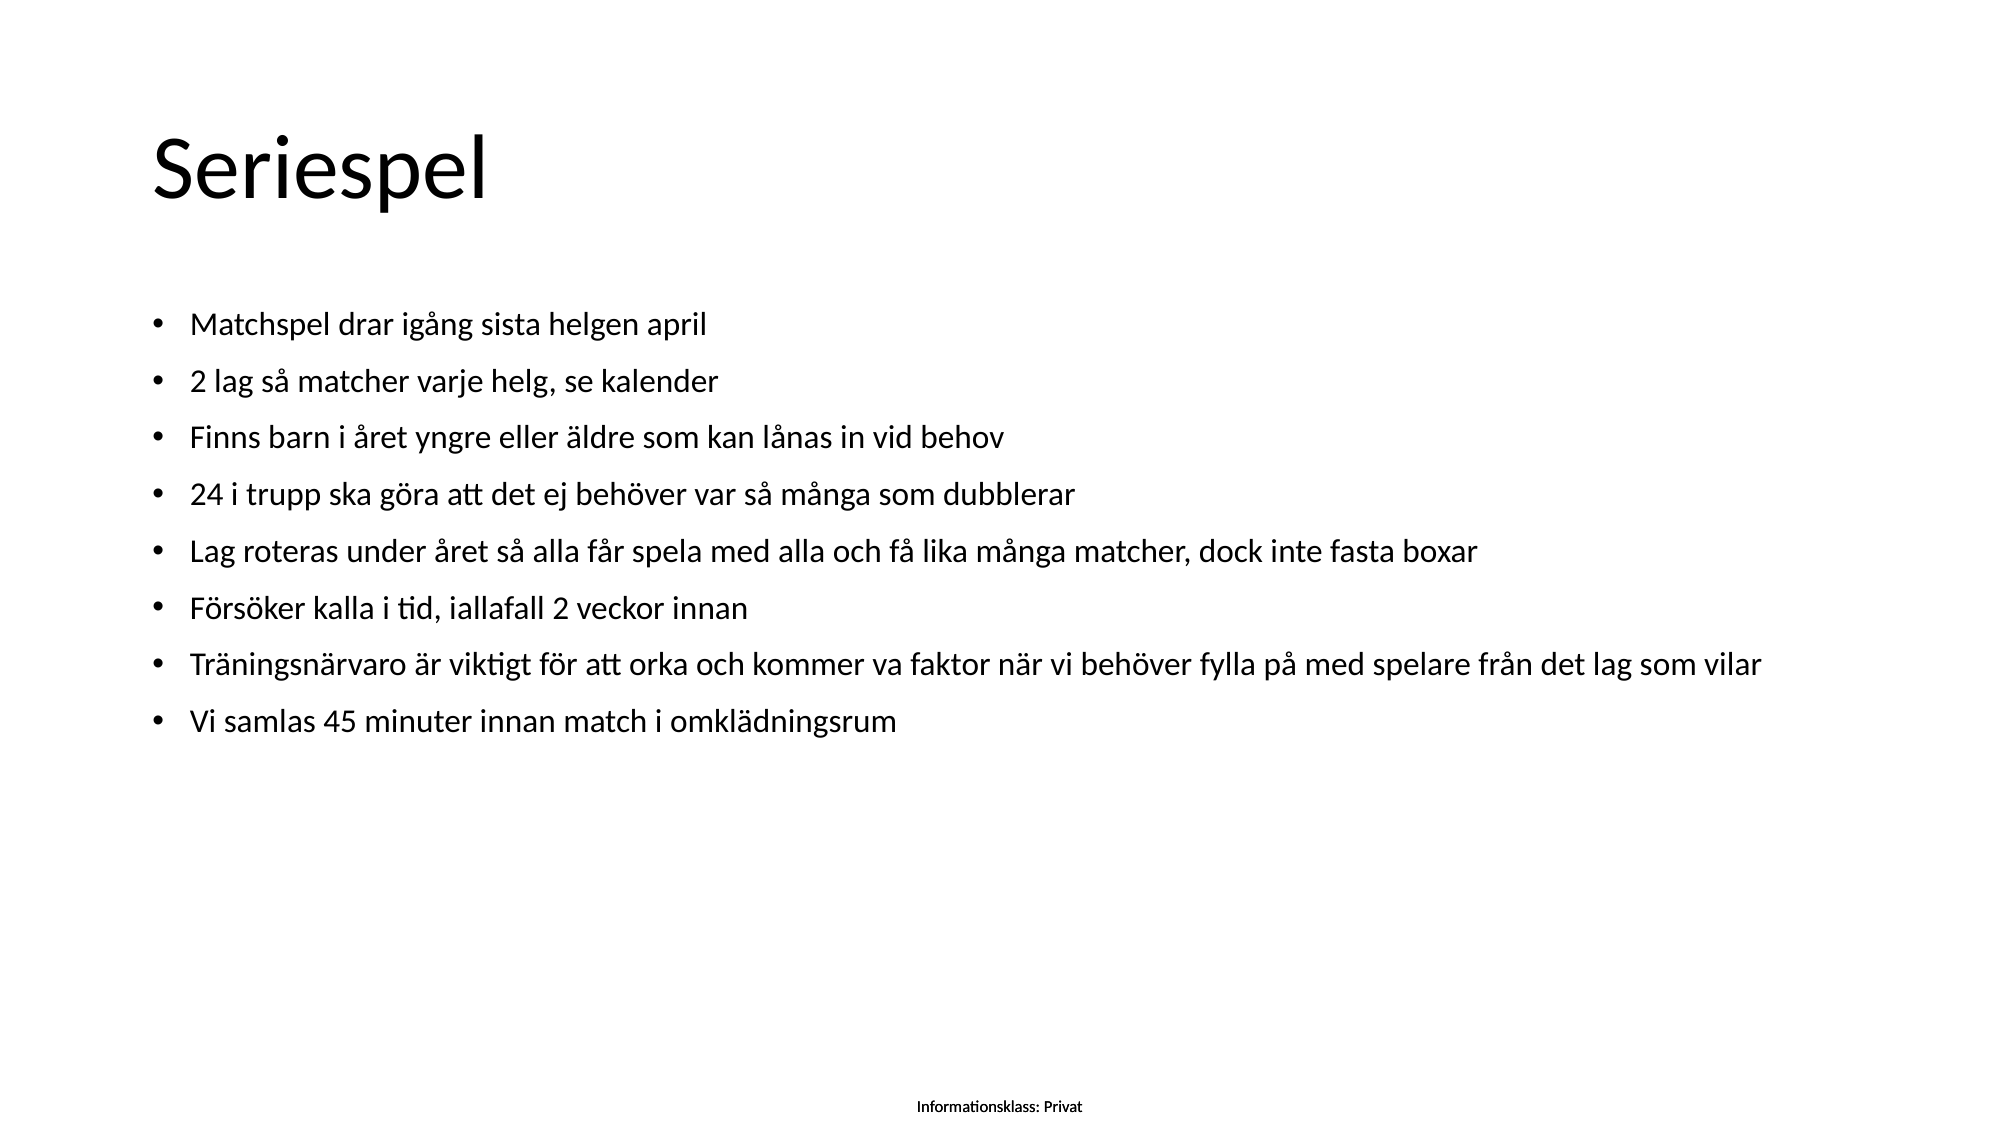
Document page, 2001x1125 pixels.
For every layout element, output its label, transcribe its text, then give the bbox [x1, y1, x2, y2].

title Seriespel [137, 59, 1863, 278]
list Matchspel drar igång sista helgen april 2 lag så matcher varje helg, se kalender Finns barn i året yngre eller äldre som kan lånas in vid behov 24 i trupp ska göra att det ej behöver var så många som dubblerar Lag roteras under året så alla får spela med alla och få lika många matcher, dock inte fasta boxar Försöker kalla i tid, iallafall 2 veckor innan Träningsnärvaro är viktigt för att orka och kommer va faktor när vi behöver fylla på med spelare från det lag som vilar Vi samlas 45 minuter innan match i omklädningsrum [137, 299, 1863, 1014]
